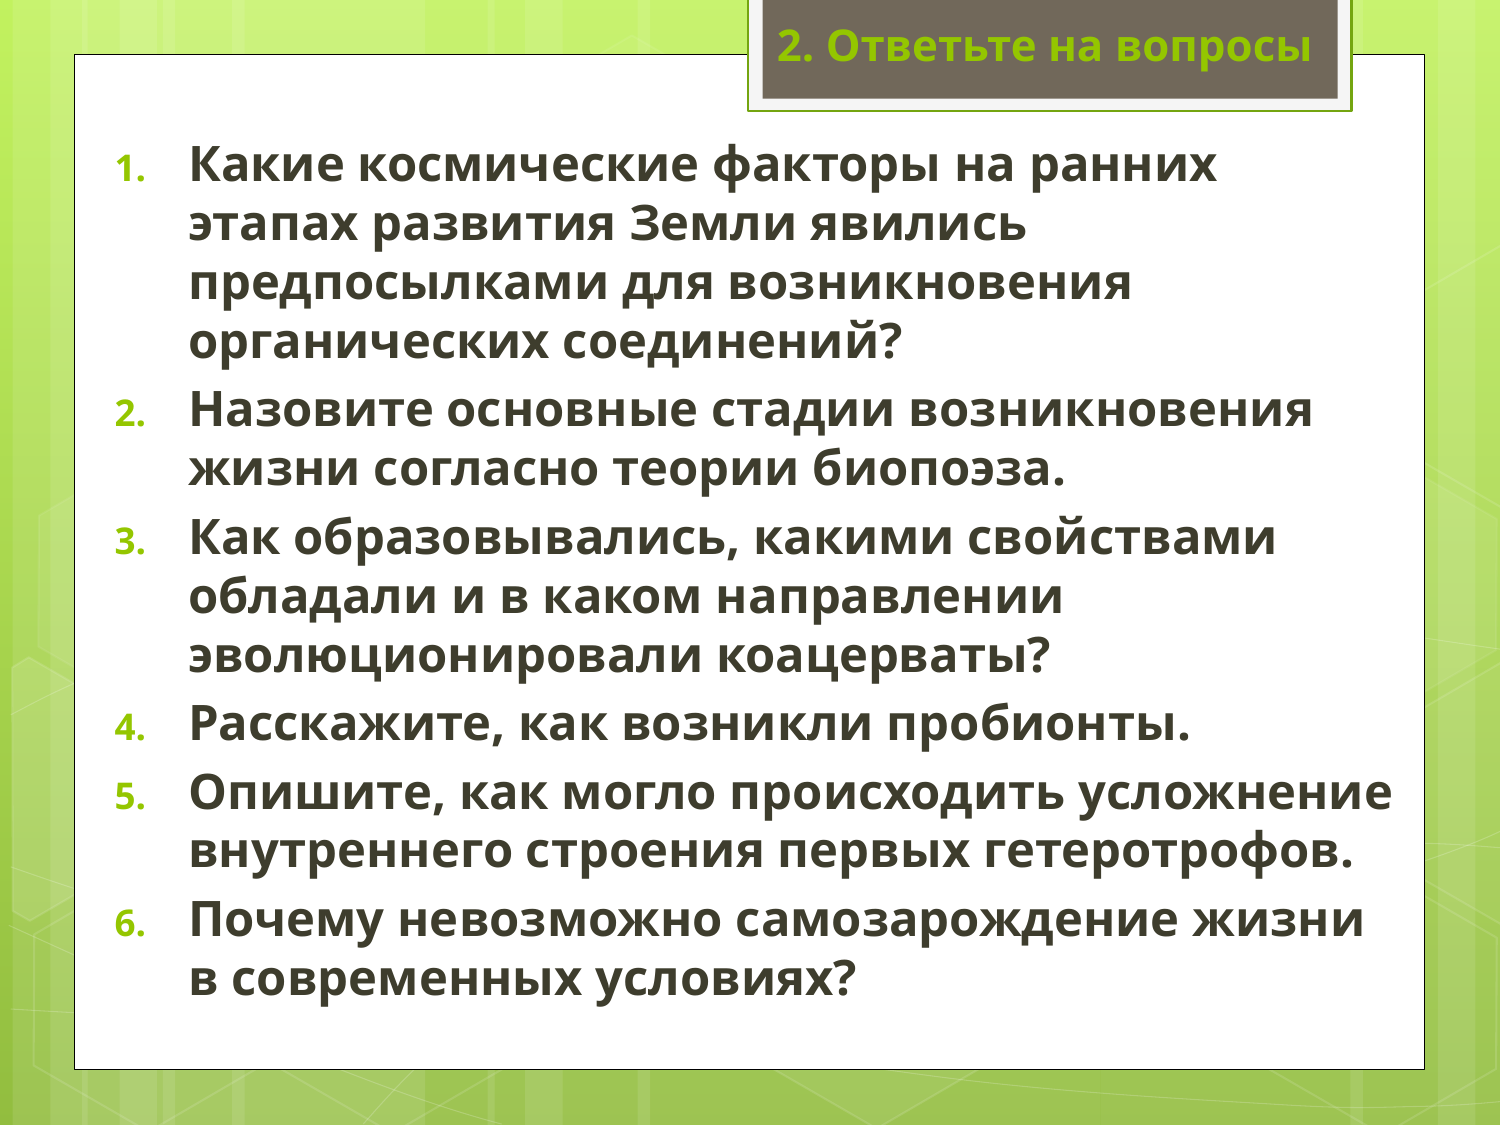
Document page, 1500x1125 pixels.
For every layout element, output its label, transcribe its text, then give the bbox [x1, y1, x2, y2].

title 2. Ответьте на вопросы [761, 0, 1341, 79]
list Какие космические факторы на ранних этапах развития Земли явились предпосылками для возникновения органических соединений? Назовите основные стадии возникновения жизни согласно теории биопоэза. Как образовывались, какими свойствами обладали и в каком направлении эволюционировали коацерваты? Расскажите, как возникли пробионты. Опишите, как могло происходить усложнение внутреннего строения первых гетеротрофов. Почему невозможно самозарождение жизни в современных условиях? [88, 125, 1412, 1059]
